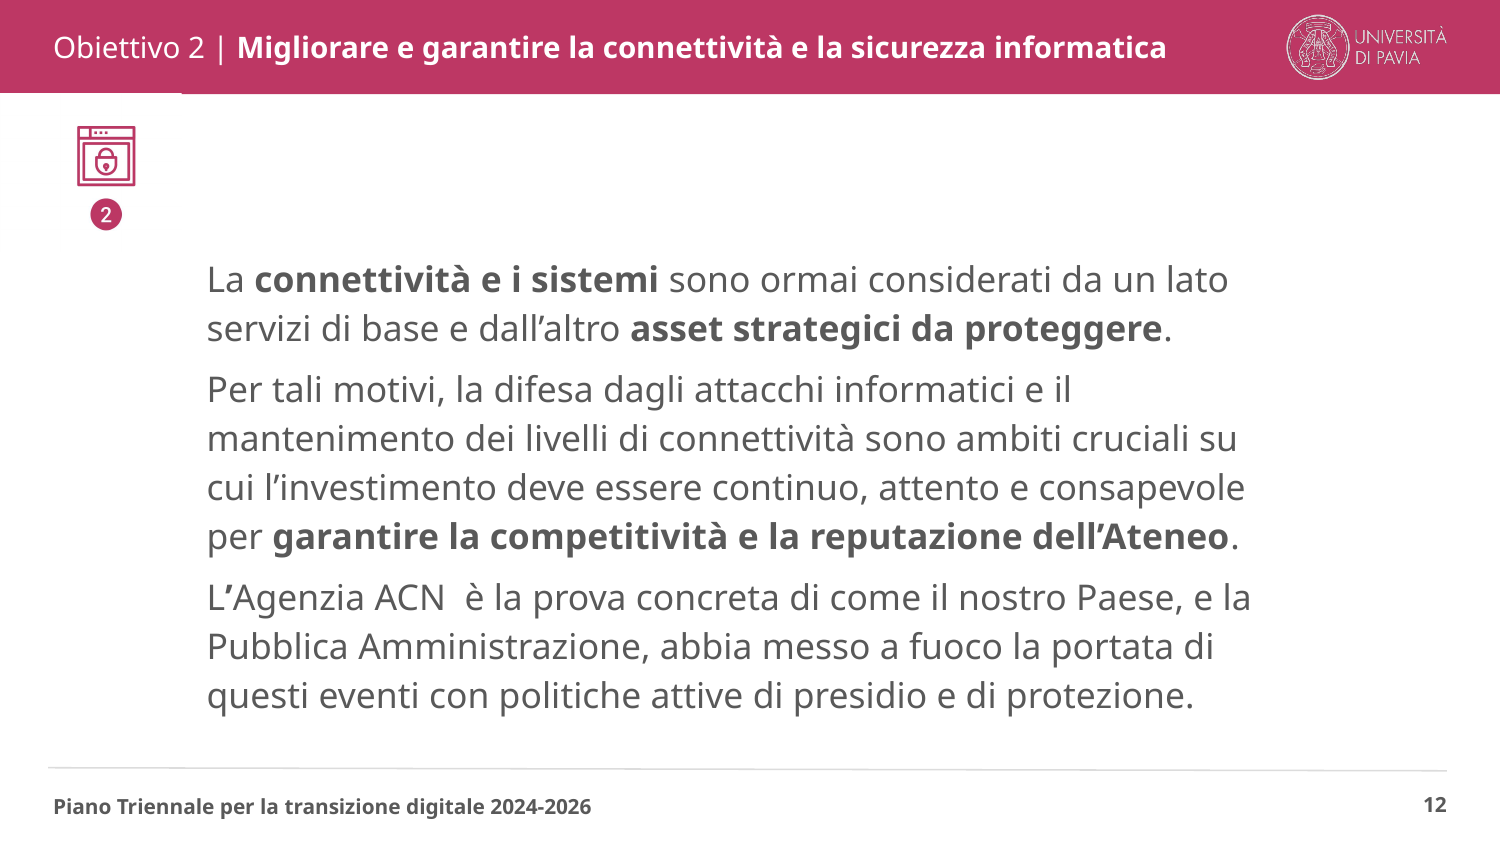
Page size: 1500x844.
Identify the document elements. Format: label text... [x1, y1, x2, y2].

text_box Piano Triennale per la transizione digitale 2024-2026 [0, 791, 1390, 821]
picture [0, 93, 182, 252]
text_box La connettività e i sistemi sono ormai considerati da un lato servizi di base e dall’altro asset strategici da proteggere. Per tali motivi, la difesa dagli attacchi informatici e il mantenimento dei livelli di connettività sono ambiti cruciali su cui l’investimento deve essere continuo, attento e consapevole per garantire la competitività e la reputazione dell’Ateneo. L’Agenzia ACN è la prova concreta di come il nostro Paese, e la Pubblica Amministrazione, abbia messo a fuoco la portata di questi eventi con politiche attive di presidio e di protezione. [206, 250, 1294, 746]
title Obiettivo 2 | Migliorare e garantire la connettività e la sicurezza informatica [0, 0, 1500, 95]
picture [1285, 13, 1447, 81]
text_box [47, 767, 1448, 772]
slide_number 12 [1390, 791, 1447, 821]
